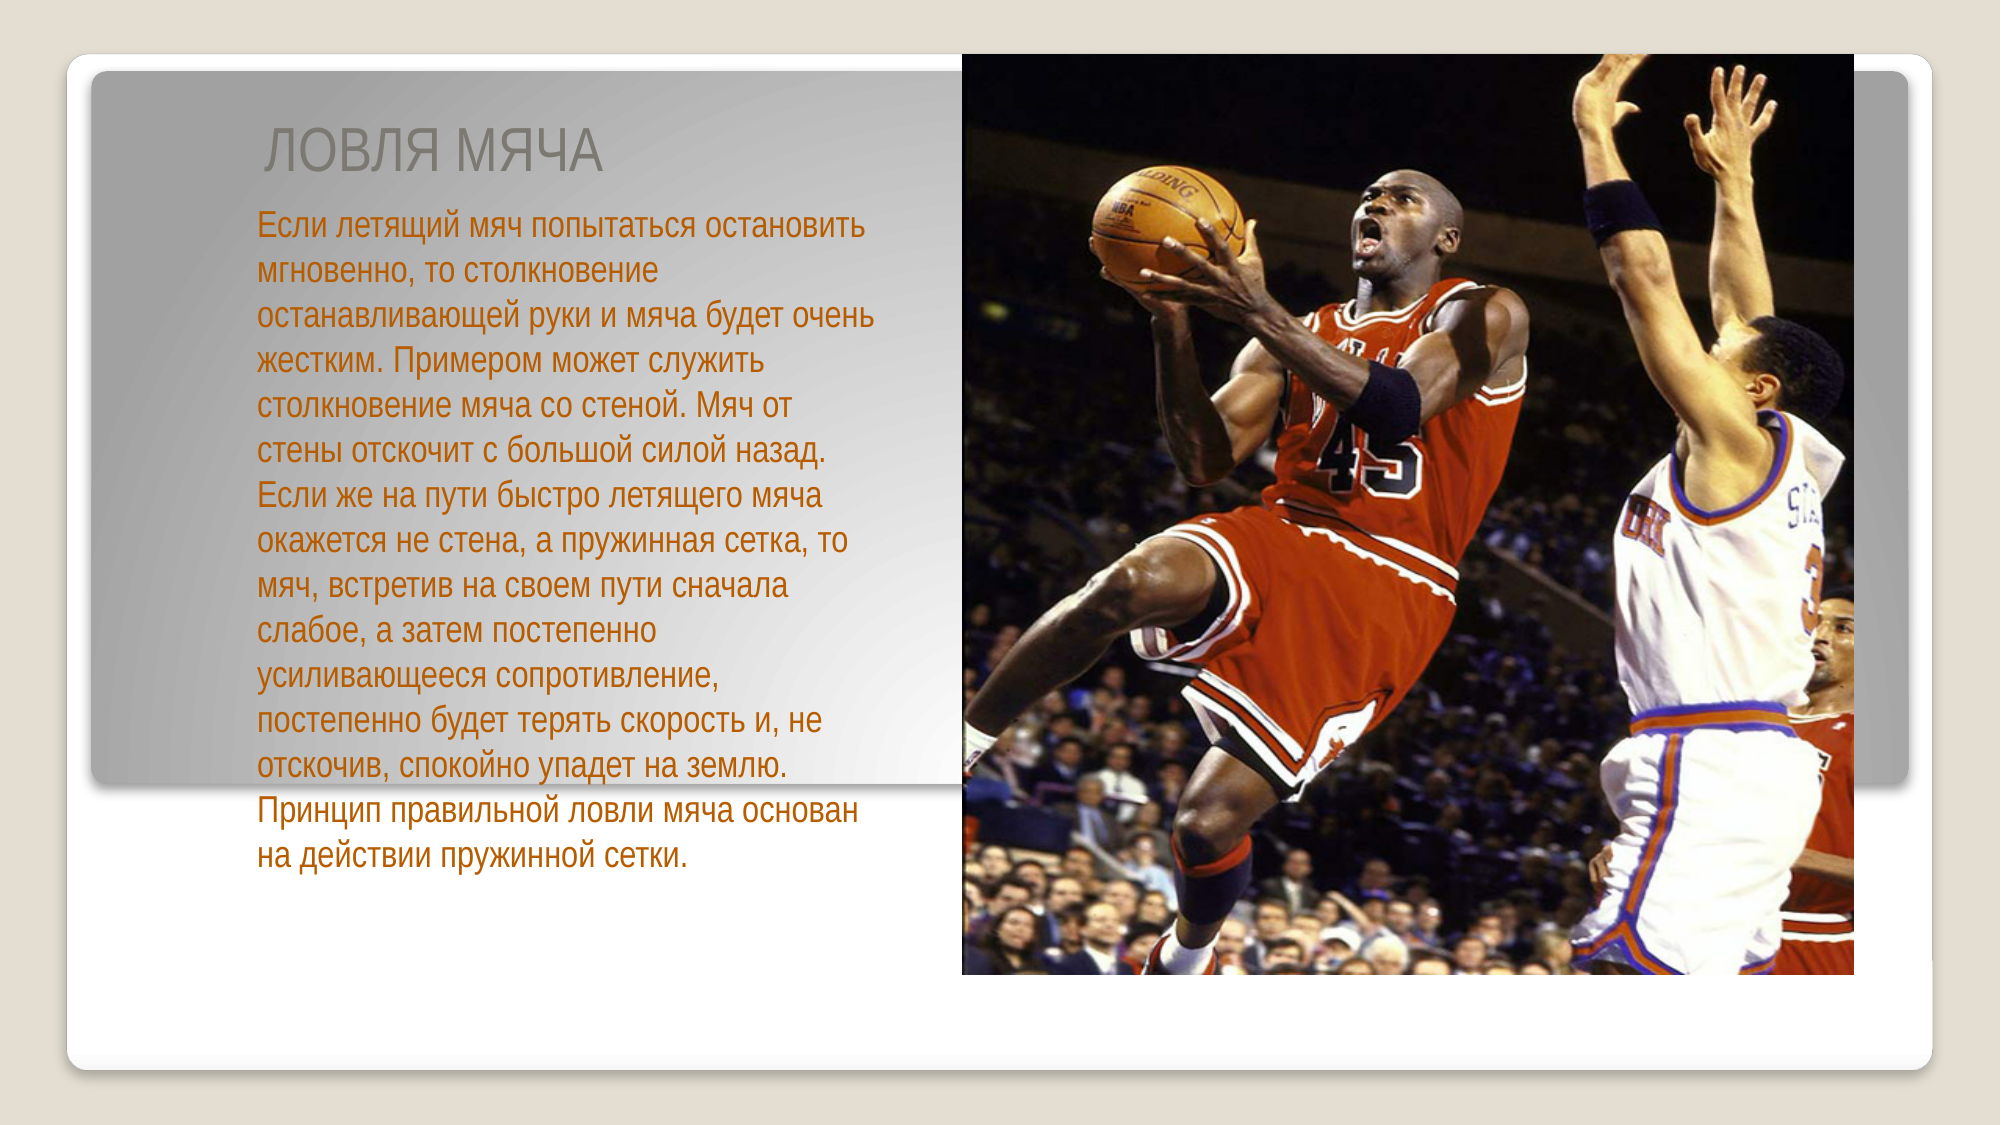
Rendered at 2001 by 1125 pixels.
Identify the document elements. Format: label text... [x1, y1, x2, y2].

title ЛОВЛЯ МЯЧА [249, 99, 954, 275]
picture [962, 54, 1854, 976]
list Если летящий мяч попытаться остановить мгновенно, то столкновение останавливающей руки и мяча будет очень жестким. Примером может служить столкновение мяча со стеной. Мяч от стены отскочит с большой силой назад. Если же на пути быстро летящего мяча окажется не стена, а пружинная сетка, то мяч, встретив на своем пути сначала слабое, а затем постепенно усиливающееся сопротивление, постепенно будет терять скорость и, не отскочив, спокойно упадет на землю. Принцип правильной ловли мяча основан на действии пружинной сетки. [237, 200, 900, 988]
